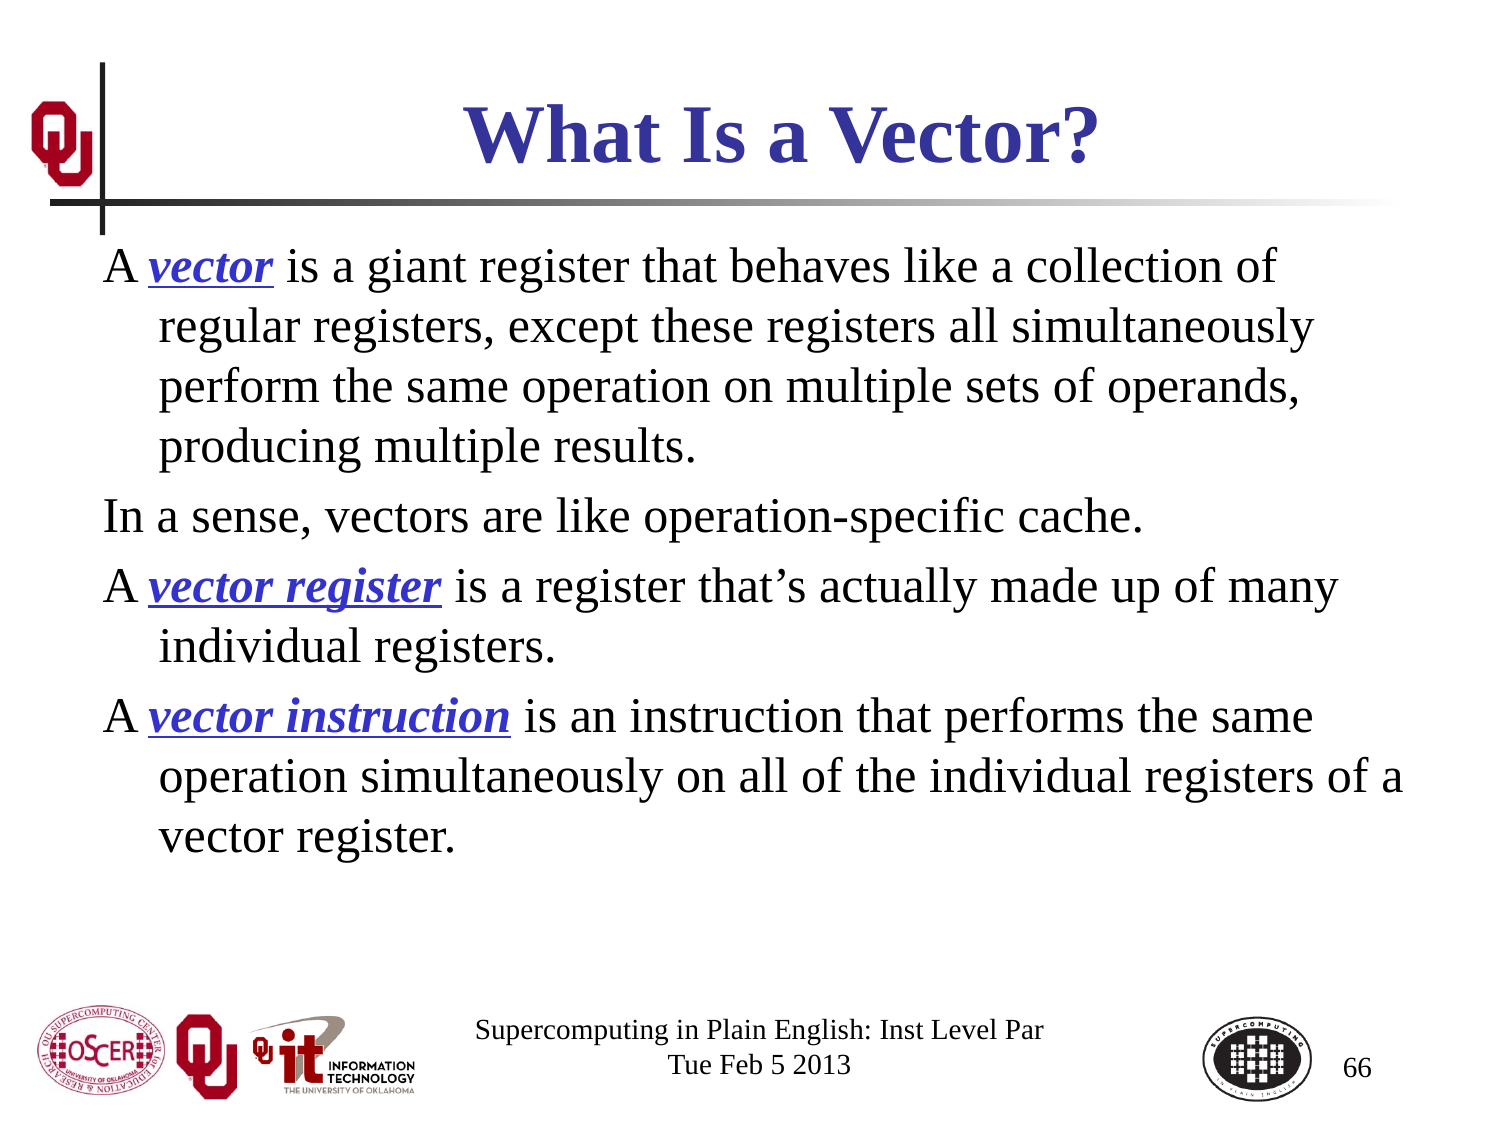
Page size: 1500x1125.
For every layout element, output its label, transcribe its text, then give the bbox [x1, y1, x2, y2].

list A vector is a giant register that behaves like a collection of regular registers, except these registers all simultaneously perform the same operation on multiple sets of operands, producing multiple results. In a sense, vectors are like operation-specific cache. A vector register is a register that’s actually made up of many individual registers. A vector instruction is an instruction that performs the same operation simultaneously on all of the individual registers of a vector register. [87, 224, 1426, 1051]
picture [1200, 1091, 1314, 1104]
footer Supercomputing in Plain English: Inst Level Par Tue Feb 5 2013 [431, 1051, 1088, 1088]
slide_number 66 [1174, 1051, 1388, 1091]
title What Is a Vector? [124, 74, 1442, 187]
picture [37, 1005, 165, 1095]
picture [174, 1051, 425, 1104]
picture [29, 99, 94, 189]
